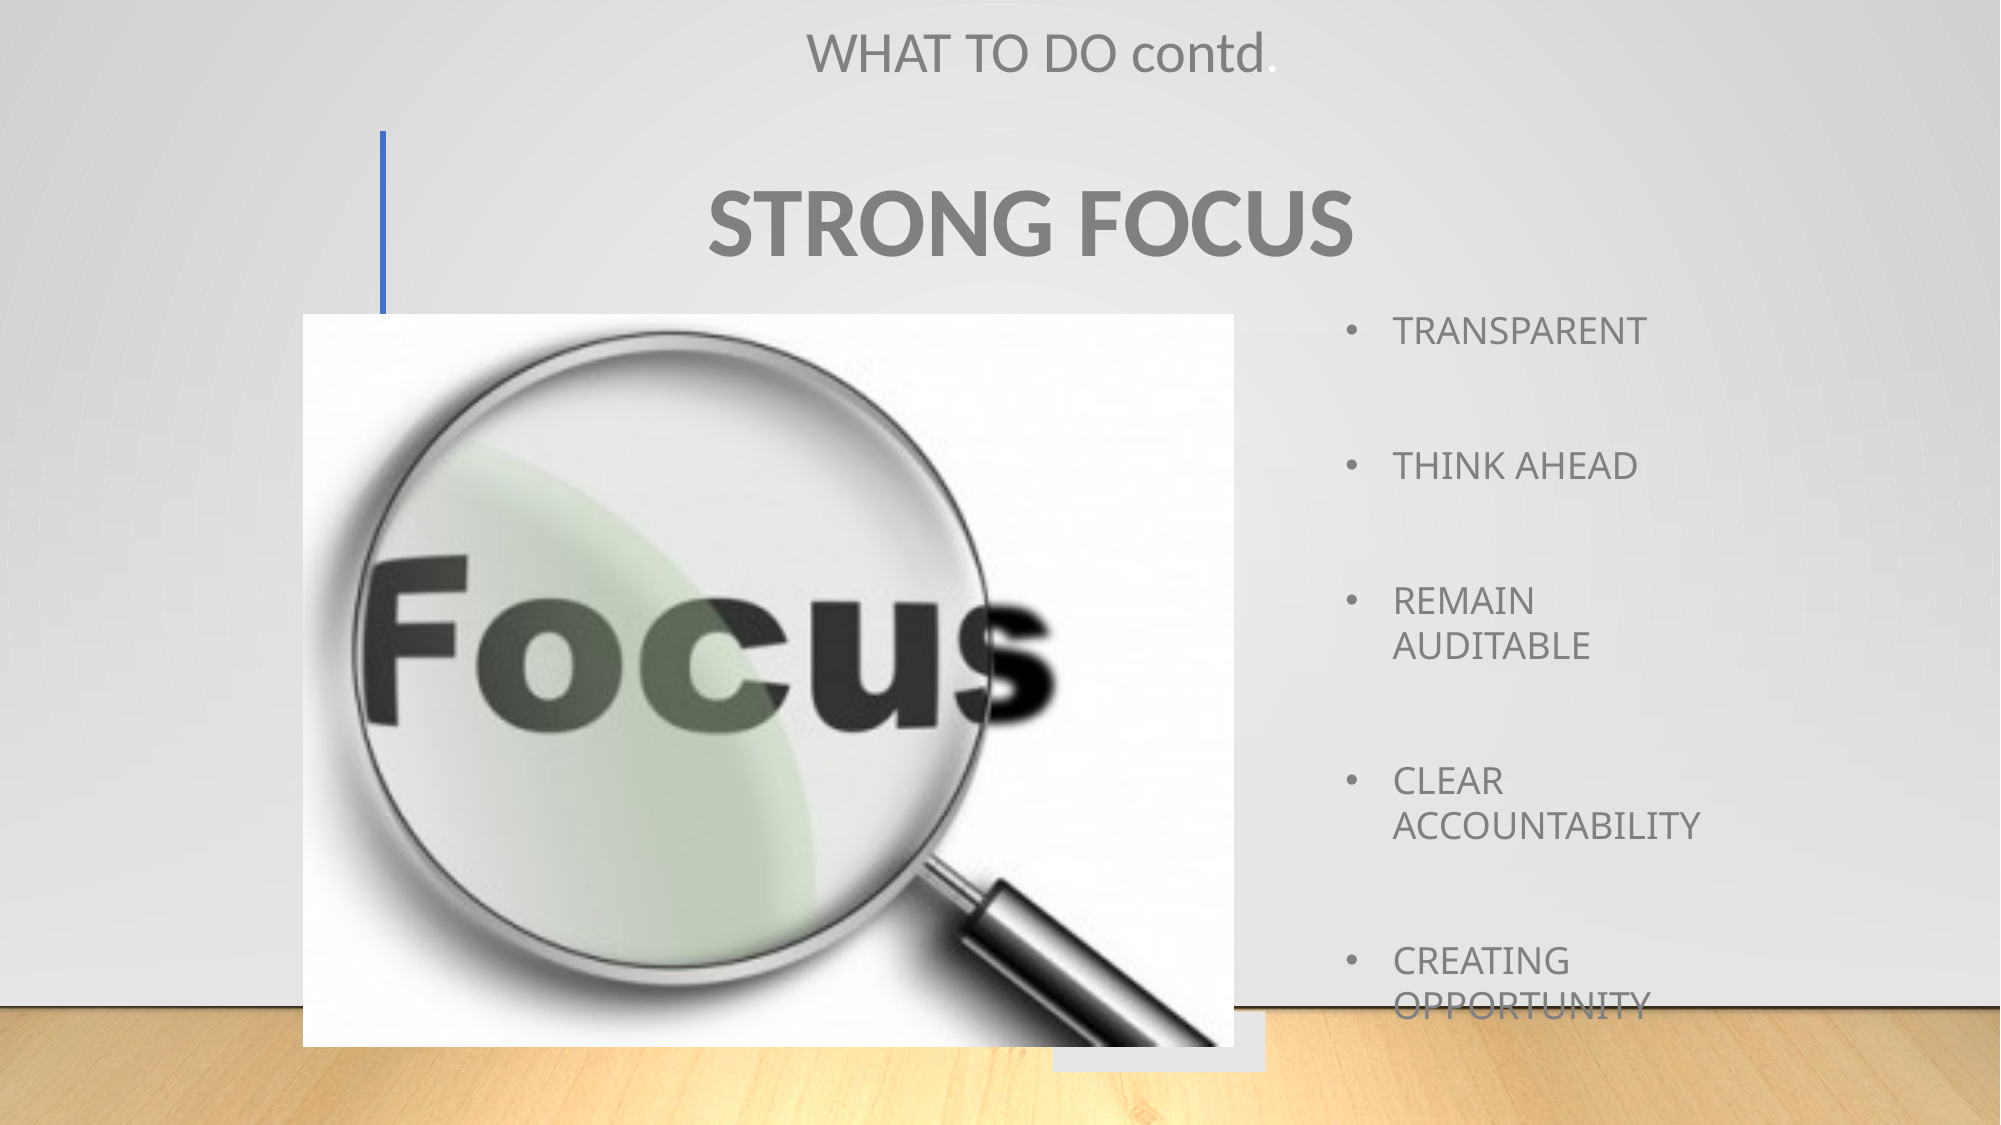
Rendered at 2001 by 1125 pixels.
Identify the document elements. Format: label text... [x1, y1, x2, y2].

text_box [1052, 1011, 1266, 1073]
text_box STRONG FOCUS [692, 149, 1388, 284]
text_box WHAT TO DO contd. [791, 7, 1307, 92]
picture [0, 314, 2000, 1125]
text_box TRANSPARENT THINK AHEAD REMAIN AUDITABLE CLEAR ACCOUNTABILITY CREATING OPPORTUNITY [1330, 299, 1745, 1035]
